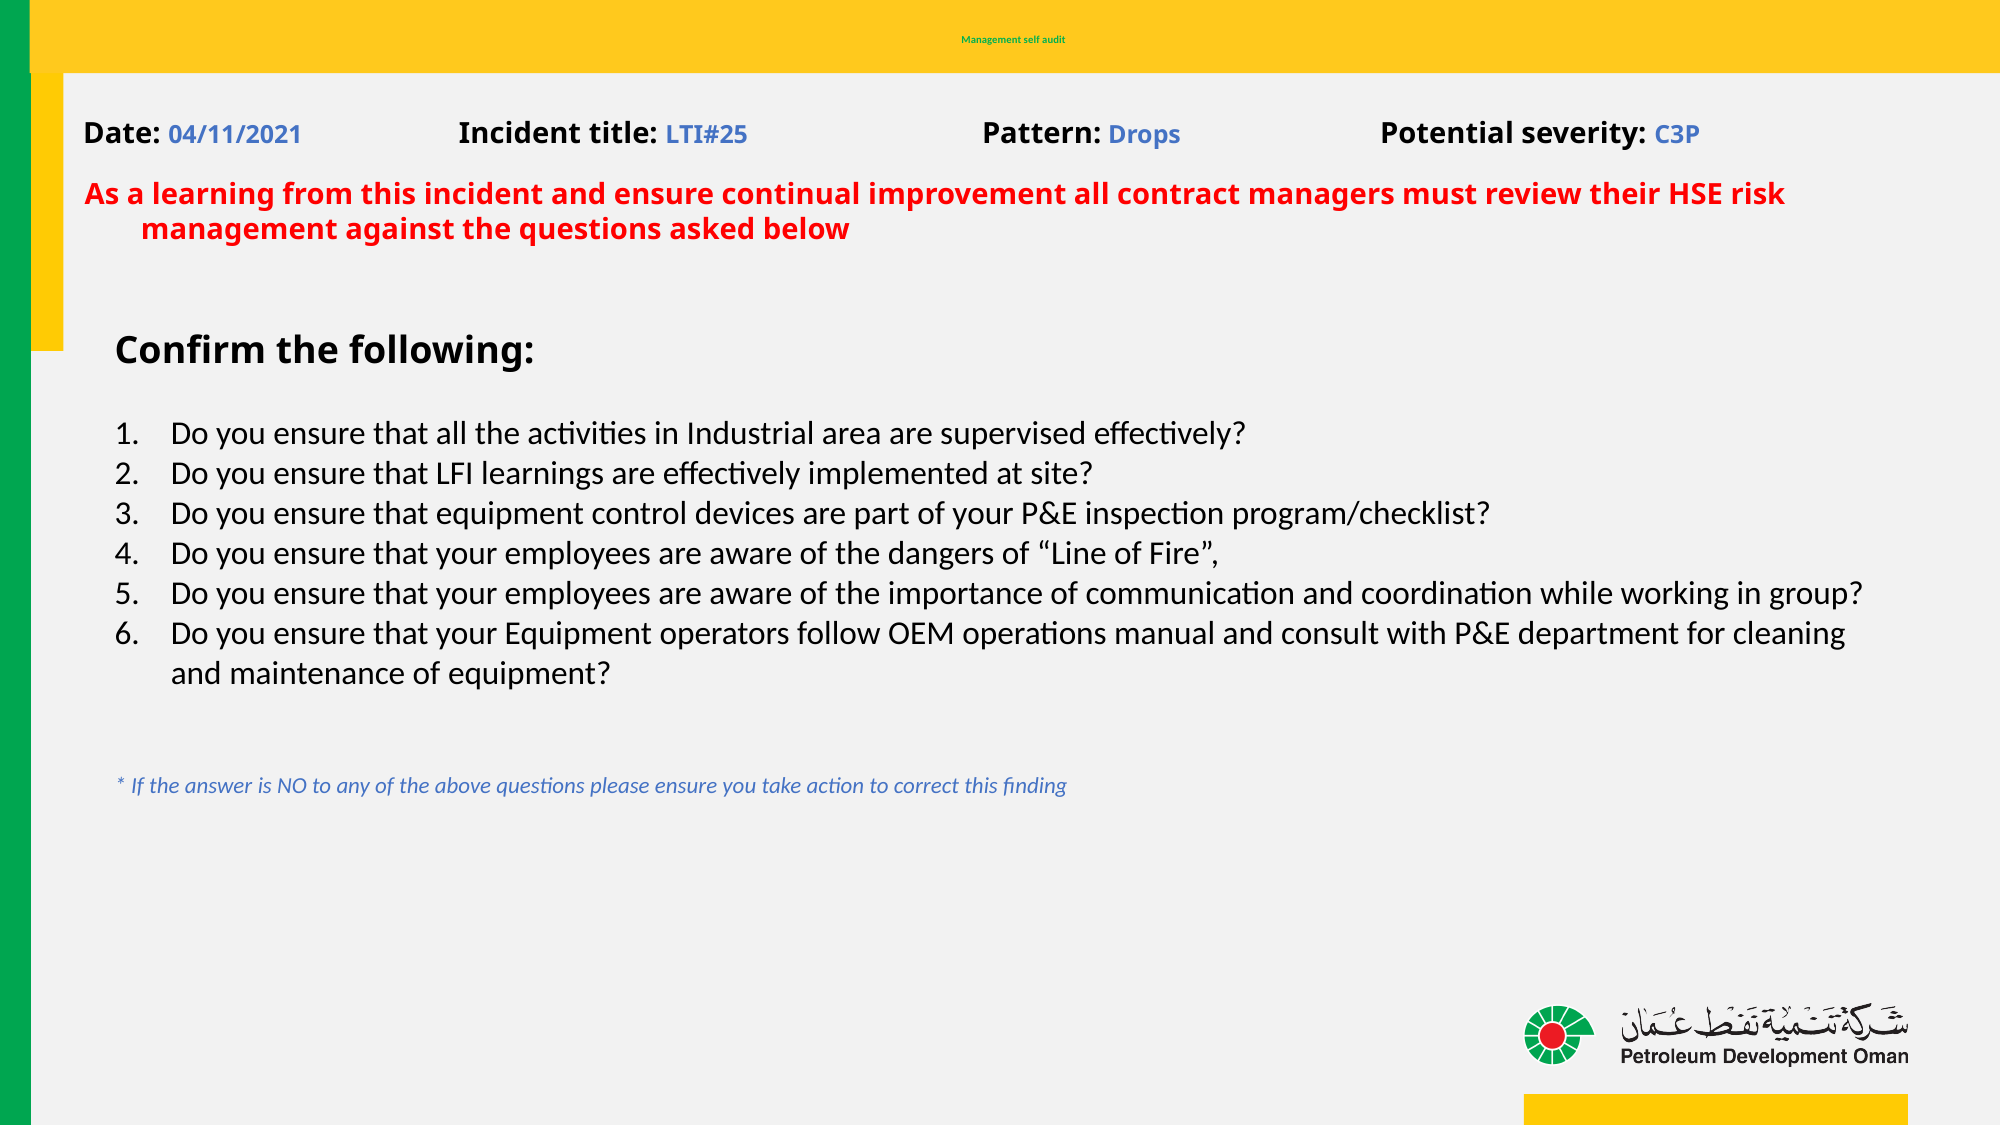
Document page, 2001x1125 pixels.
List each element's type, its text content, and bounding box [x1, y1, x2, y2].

text_box As a learning from this incident and ensure continual improvement all contract managers must review their HSE risk management against the questions asked below [69, 167, 1863, 253]
text_box Confirm the following: Do you ensure that all the activities in Industrial area are supervised effectively? Do you ensure that LFI learnings are effectively implemented at site? Do you ensure that equipment control devices are part of your P&E inspection program/checklist? Do you ensure that your employees are aware of the dangers of “Line of Fire”, Do you ensure that your employees are aware of the importance of communication and coordination while working in group? Do you ensure that your Equipment operators follow OEM operations manual and consult with P&E department for cleaning and maintenance of equipment? * If the answer is NO to any of the above questions please ensure you take action to correct this finding [99, 319, 1893, 806]
text_box Date: 04/11/2021 Incident title: LTI#25 Pattern: Drops Potential severity: C3P [68, 103, 1976, 158]
picture [1523, 1003, 1908, 1067]
title Management self audit [29, 0, 2000, 74]
